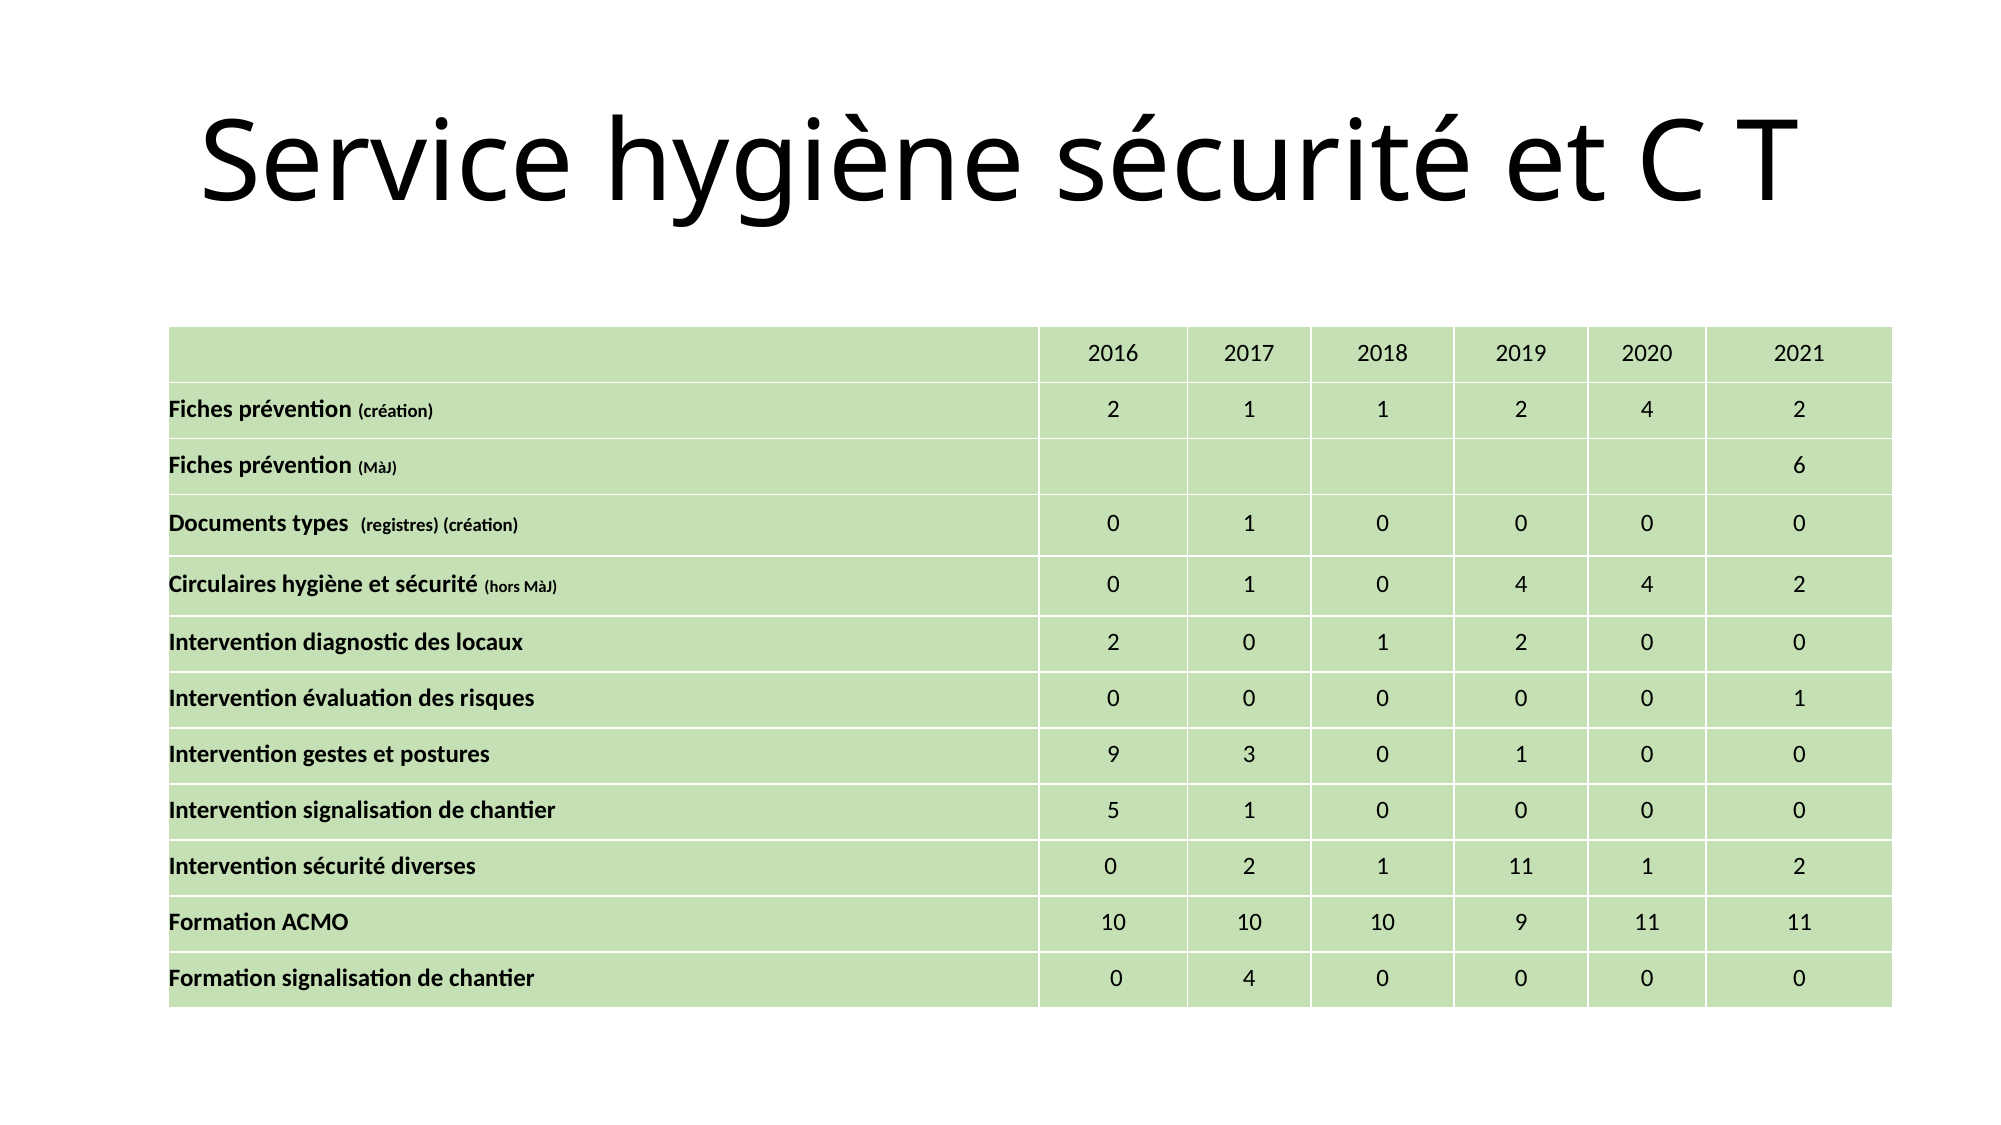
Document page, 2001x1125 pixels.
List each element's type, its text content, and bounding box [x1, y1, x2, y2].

table_cell 2 [1707, 383, 1892, 438]
table_cell [1455, 439, 1587, 494]
table_cell 11 [1707, 897, 1892, 951]
table_cell [1188, 439, 1310, 494]
table_cell 1 [1188, 785, 1310, 839]
table_cell Formation signalisation de chantier [169, 953, 1038, 1007]
table_cell 0 [1188, 673, 1310, 727]
table_cell 0 [1589, 785, 1705, 839]
table_cell 0 [1312, 785, 1453, 839]
table_cell 0 [1040, 953, 1187, 1007]
table_cell 10 [1040, 897, 1187, 951]
table_cell 4 [1589, 557, 1705, 615]
table_cell [1040, 439, 1187, 494]
table_header 2019 [1455, 327, 1587, 382]
table_cell 0 [1589, 617, 1705, 671]
table_header 2020 [1589, 327, 1705, 382]
table_cell 10 [1188, 897, 1310, 951]
table_header [169, 327, 1038, 382]
table_cell 0 [1040, 841, 1187, 895]
table_cell 0 [1589, 673, 1705, 727]
table_cell 0 [1312, 673, 1453, 727]
table_cell 1 [1707, 673, 1892, 727]
table_cell 0 [1707, 953, 1892, 1007]
table_cell 0 [1707, 617, 1892, 671]
table_cell Formation ACMO [169, 897, 1038, 951]
table_cell 1 [1188, 495, 1310, 555]
table_cell 6 [1707, 439, 1892, 494]
table_cell 4 [1589, 383, 1705, 438]
table_cell 9 [1455, 897, 1587, 951]
table_header 2016 [1040, 327, 1187, 382]
title Service hygiène sécurité et C T [137, 82, 1863, 245]
table_cell 1 [1589, 841, 1705, 895]
table_cell 1 [1312, 617, 1453, 671]
table_cell 11 [1455, 841, 1587, 895]
table_cell 2 [1040, 617, 1187, 671]
table_cell 2 [1040, 383, 1187, 438]
table_cell 4 [1188, 953, 1310, 1007]
table_cell 2 [1455, 617, 1587, 671]
table_cell 0 [1312, 729, 1453, 783]
table_header 2021 [1707, 327, 1892, 382]
table_cell 0 [1312, 953, 1453, 1007]
table_cell Intervention diagnostic des locaux [169, 617, 1038, 671]
table_cell 0 [1589, 953, 1705, 1007]
table_cell Intervention évaluation des risques [169, 673, 1038, 727]
table_cell 9 [1040, 729, 1187, 783]
table_cell Intervention sécurité diverses [169, 841, 1038, 895]
table_cell 2 [1707, 841, 1892, 895]
table_cell 3 [1188, 729, 1310, 783]
table_cell 2 [1188, 841, 1310, 895]
table_cell 5 [1040, 785, 1187, 839]
table_cell 0 [1589, 495, 1705, 555]
table_cell 10 [1312, 897, 1453, 951]
table_cell Circulaires hygiène et sécurité (hors MàJ) [169, 557, 1038, 615]
table_cell 0 [1707, 729, 1892, 783]
table_cell 11 [1589, 897, 1705, 951]
table_cell 1 [1188, 383, 1310, 438]
table_cell Documents types (registres) (création) [169, 495, 1038, 555]
table_cell 2 [1707, 557, 1892, 615]
table_header 2018 [1312, 327, 1453, 382]
table_cell 1 [1312, 383, 1453, 438]
table_cell 1 [1312, 841, 1453, 895]
table_cell Fiches prévention (MàJ) [169, 439, 1038, 494]
table_cell 0 [1589, 729, 1705, 783]
table_cell 0 [1455, 953, 1587, 1007]
table_cell Fiches prévention (création) [169, 383, 1038, 438]
table_cell 0 [1188, 617, 1310, 671]
table_cell 1 [1455, 729, 1587, 783]
table_cell 2 [1455, 383, 1587, 438]
table_cell 0 [1707, 785, 1892, 839]
table_cell 0 [1040, 557, 1187, 615]
table_cell [1589, 439, 1705, 494]
table_cell 4 [1455, 557, 1587, 615]
table_cell 0 [1040, 673, 1187, 727]
table_cell 0 [1312, 495, 1453, 555]
table_cell 0 [1455, 495, 1587, 555]
table_cell [1312, 439, 1453, 494]
table_cell 1 [1188, 557, 1310, 615]
table_cell 0 [1455, 785, 1587, 839]
table_cell 0 [1312, 557, 1453, 615]
table_cell Intervention gestes et postures [169, 729, 1038, 783]
table_cell Intervention signalisation de chantier [169, 785, 1038, 839]
table_cell 0 [1455, 673, 1587, 727]
table_header 2017 [1188, 327, 1310, 382]
table_cell 0 [1707, 495, 1892, 555]
table_cell 0 [1040, 495, 1187, 555]
